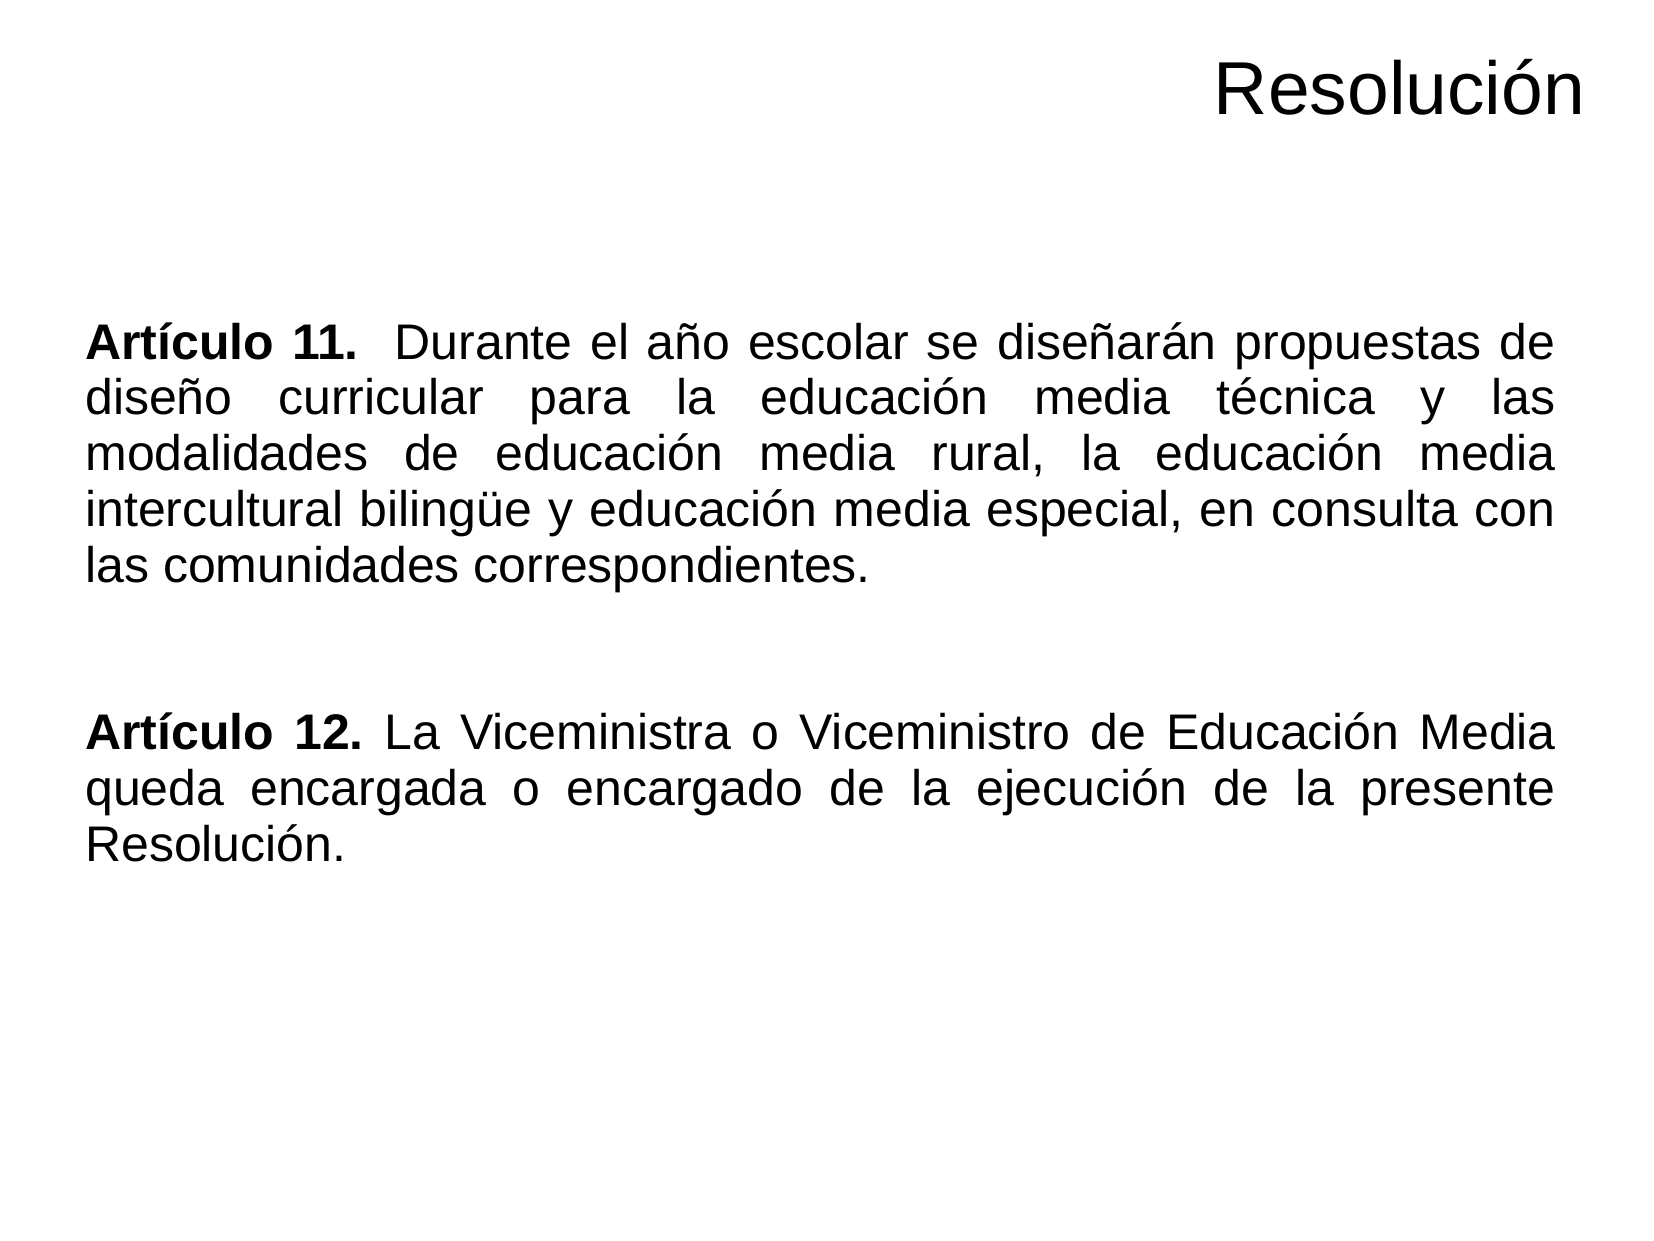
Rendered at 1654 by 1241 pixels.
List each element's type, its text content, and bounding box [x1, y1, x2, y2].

title Resolución [35, 47, 1607, 132]
text_box Artículo 11. Durante el año escolar se diseñarán propuestas de diseño curricular para la educación media técnica y las modalidades de educación media rural, la educación media intercultural bilingüe y educación media especial, en consulta con las comunidades correspondientes. Artículo 12. La Viceministra o Viceministro de Educación Media queda encargada o encargado de la ejecución de la presente Resolución. [70, 135, 1571, 876]
text_box [59, 212, 1595, 1193]
